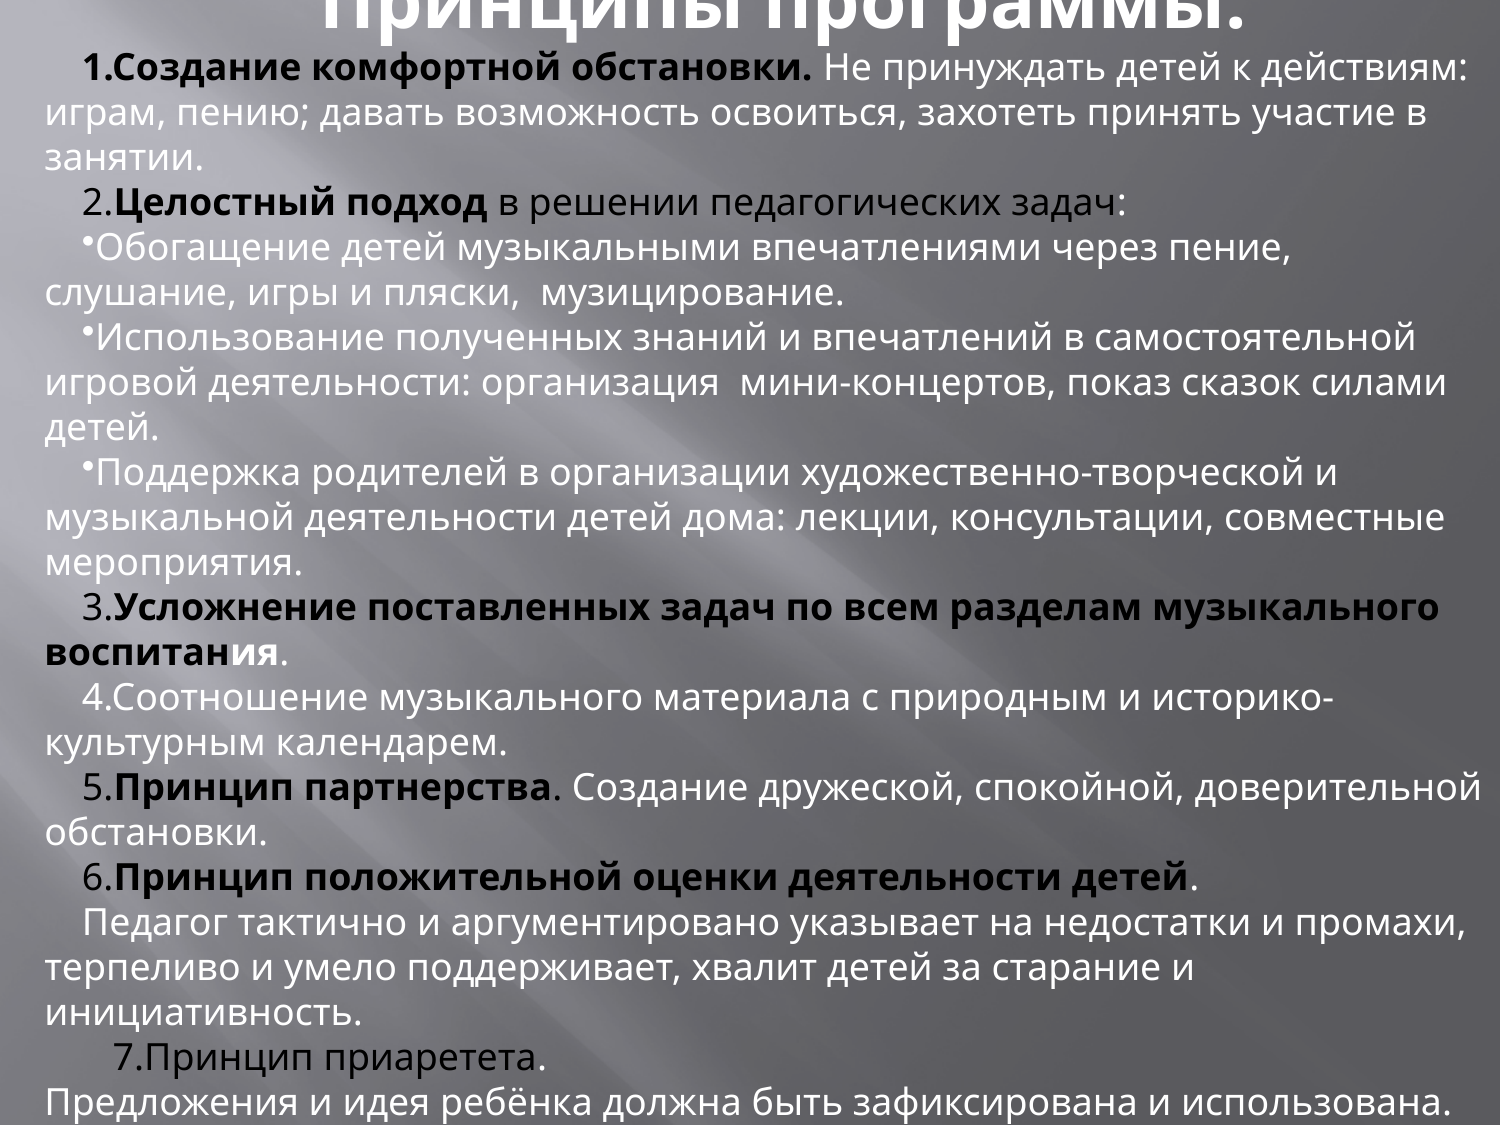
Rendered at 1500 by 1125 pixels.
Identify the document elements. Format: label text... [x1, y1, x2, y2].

text_box Принципы программы: 1.Создание комфортной обстановки. Не принуждать детей к действиям: играм, пению; давать возможность освоиться, захотеть принять участие в занятии. 2.Целостный подход в решении педагогических задач: Обогащение детей музыкальными впечатлениями через пение, слушание, игры и пляски, музицирование. Использование полученных знаний и впечатлений в самостоятельной игровой деятельности: организация мини-концертов, показ сказок силами детей. Поддержка родителей в организации художественно-творческой и музыкальной деятельности детей дома: лекции, консультации, совместные мероприятия. 3.Усложнение поставленных задач по всем разделам музыкального воспитания. 4.Соотношение музыкального материала с природным и историко-культурным календарем. 5.Принцип партнерства. Создание дружеской, спокойной, доверительной обстановки. 6.Принцип положительной оценки деятельности детей. Педагог тактично и аргументировано указывает на недостатки и промахи, терпеливо и умело поддерживает, хвалит детей за старание и инициативность. 7.Принцип приаретета. Предложения и идея ребёнка должна быть зафиксирована и использована. [29, 0, 1500, 1125]
